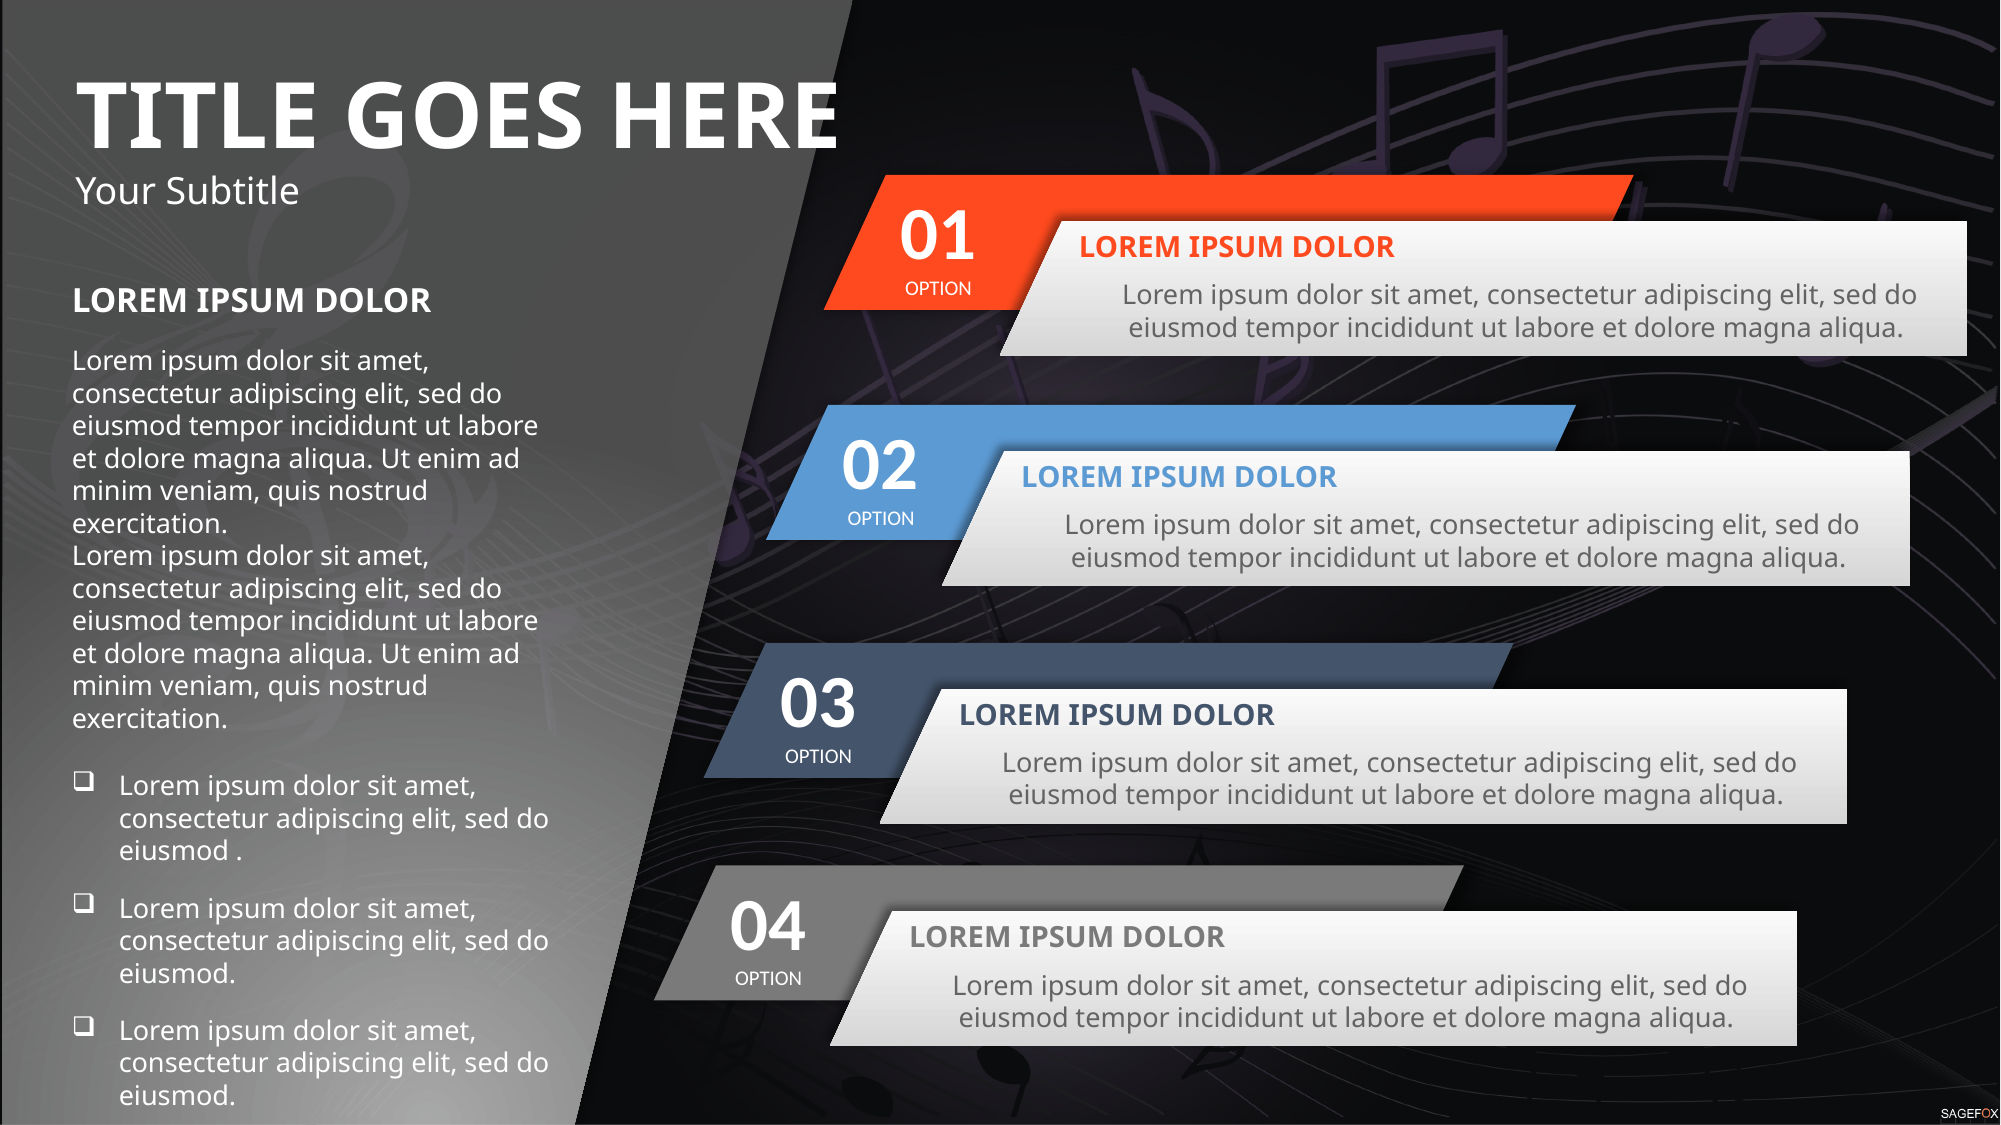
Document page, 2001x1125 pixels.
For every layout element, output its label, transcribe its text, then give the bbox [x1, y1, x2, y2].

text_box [829, 911, 1806, 1047]
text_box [879, 688, 1855, 824]
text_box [703, 642, 1514, 778]
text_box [653, 865, 1464, 1001]
text_box LOREM IPSUM DOLOR Lorem ipsum dolor sit amet, consectetur adipiscing elit, sed do eiusmod tempor incididunt ut labore et dolore magna aliqua. Ut enim ad minim veniam, quis nostrud exercitation. Lorem ipsum dolor sit amet, consectetur adipiscing elit, sed do eiusmod tempor incididunt ut labore et dolore magna aliqua. Ut enim ad minim veniam, quis nostrud exercitation. Lorem ipsum dolor sit amet, consectetur adipiscing elit, sed do eiusmod . Lorem ipsum dolor sit amet, consectetur adipiscing elit, sed do eiusmod. Lorem ipsum dolor sit amet, consectetur adipiscing elit, sed do eiusmod. [57, 271, 575, 1119]
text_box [942, 450, 1918, 586]
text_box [765, 404, 1577, 540]
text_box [999, 220, 1975, 356]
picture [1940, 0, 2001, 1125]
text_box [1, 0, 854, 1125]
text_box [823, 174, 1634, 310]
text_box TITLE GOES HERE Your Subtitle [60, 49, 1036, 220]
